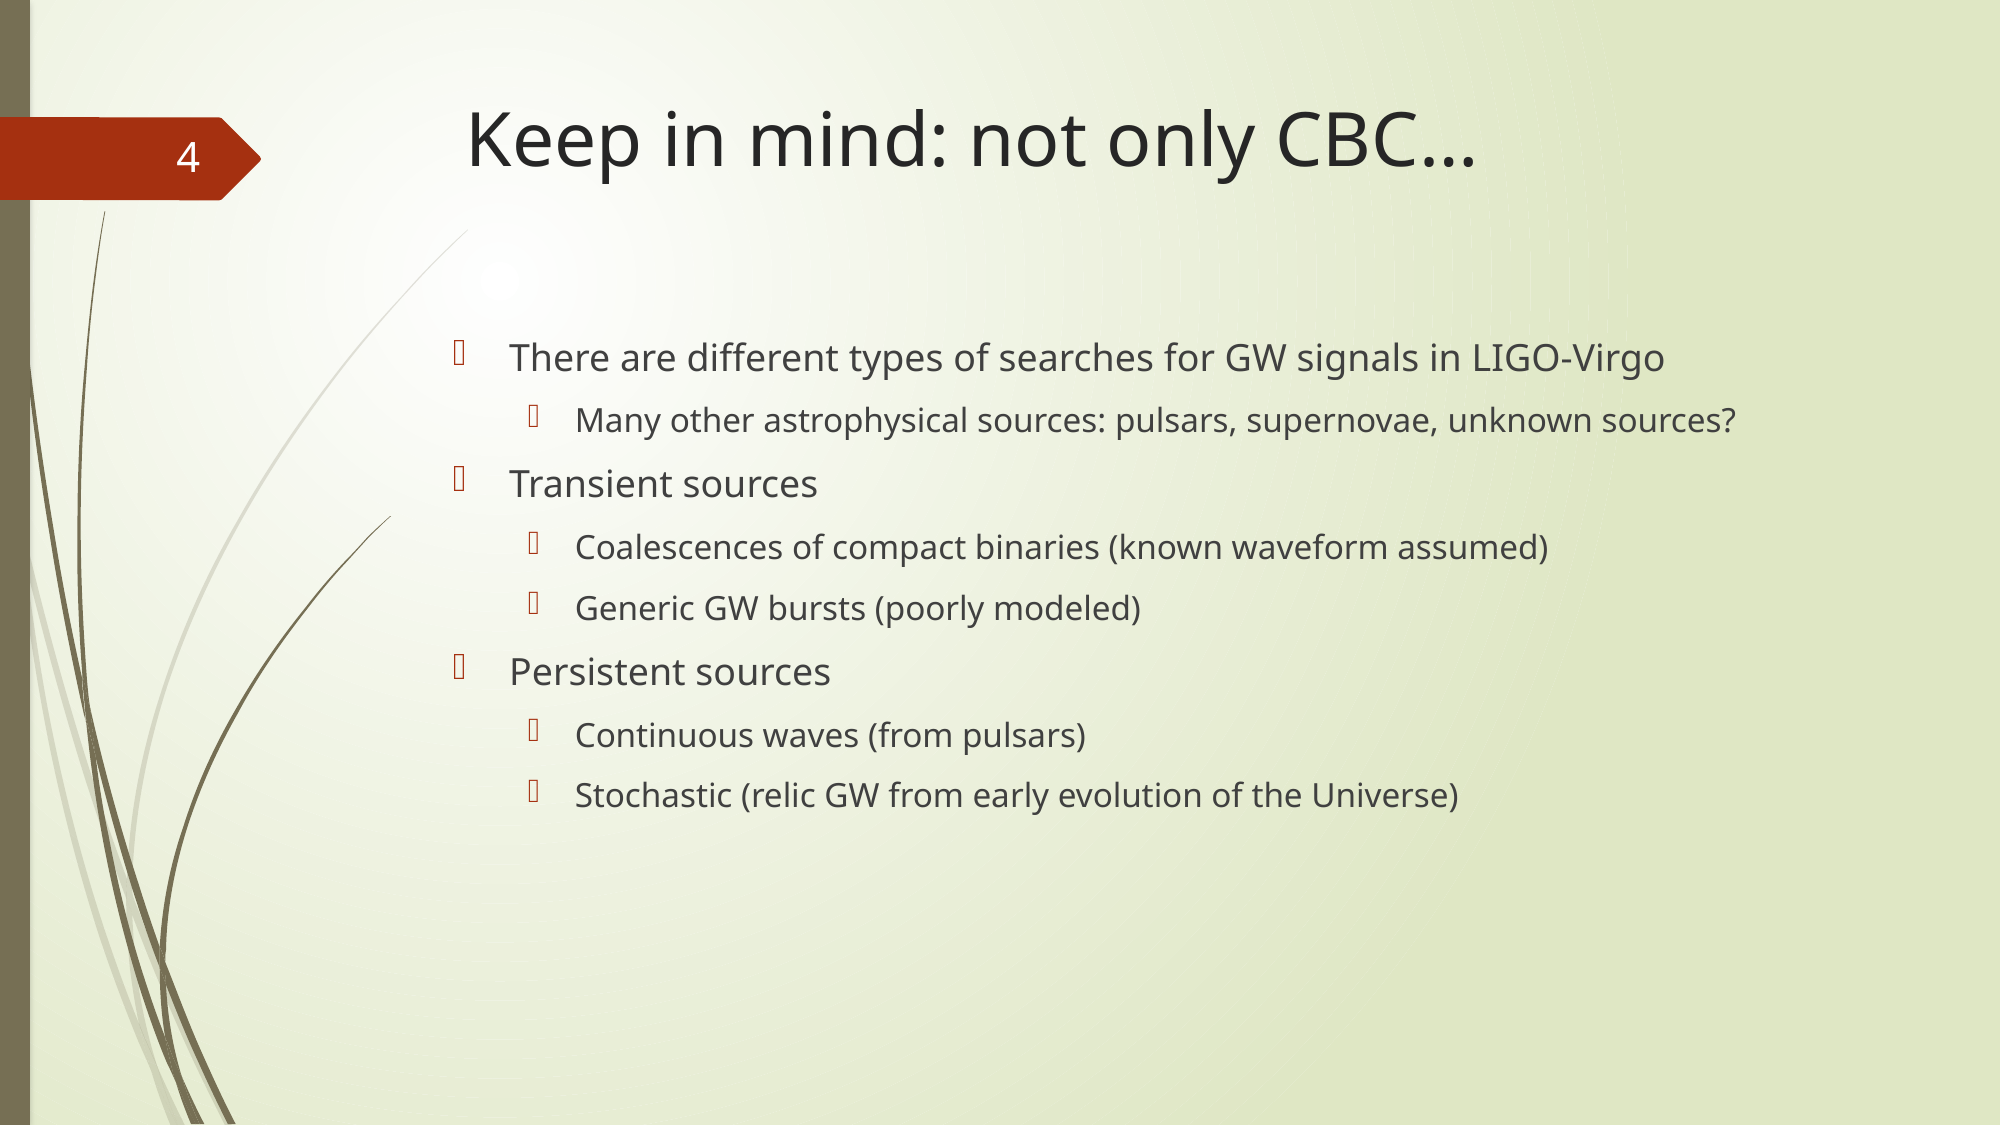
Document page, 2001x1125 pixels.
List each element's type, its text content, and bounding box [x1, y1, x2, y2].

title Keep in mind: not only CBC… [450, 84, 1913, 295]
list There are different types of searches for GW signals in LIGO-Virgo Many other astrophysical sources: pulsars, supernovae, unknown sources? Transient sources Coalescences of compact binaries (known waveform assumed) Generic GW bursts (poorly modeled) Persistent sources Continuous waves (from pulsars) Stochastic (relic GW from early evolution of the Universe) [437, 326, 1901, 946]
slide_number 3 [87, 129, 216, 190]
